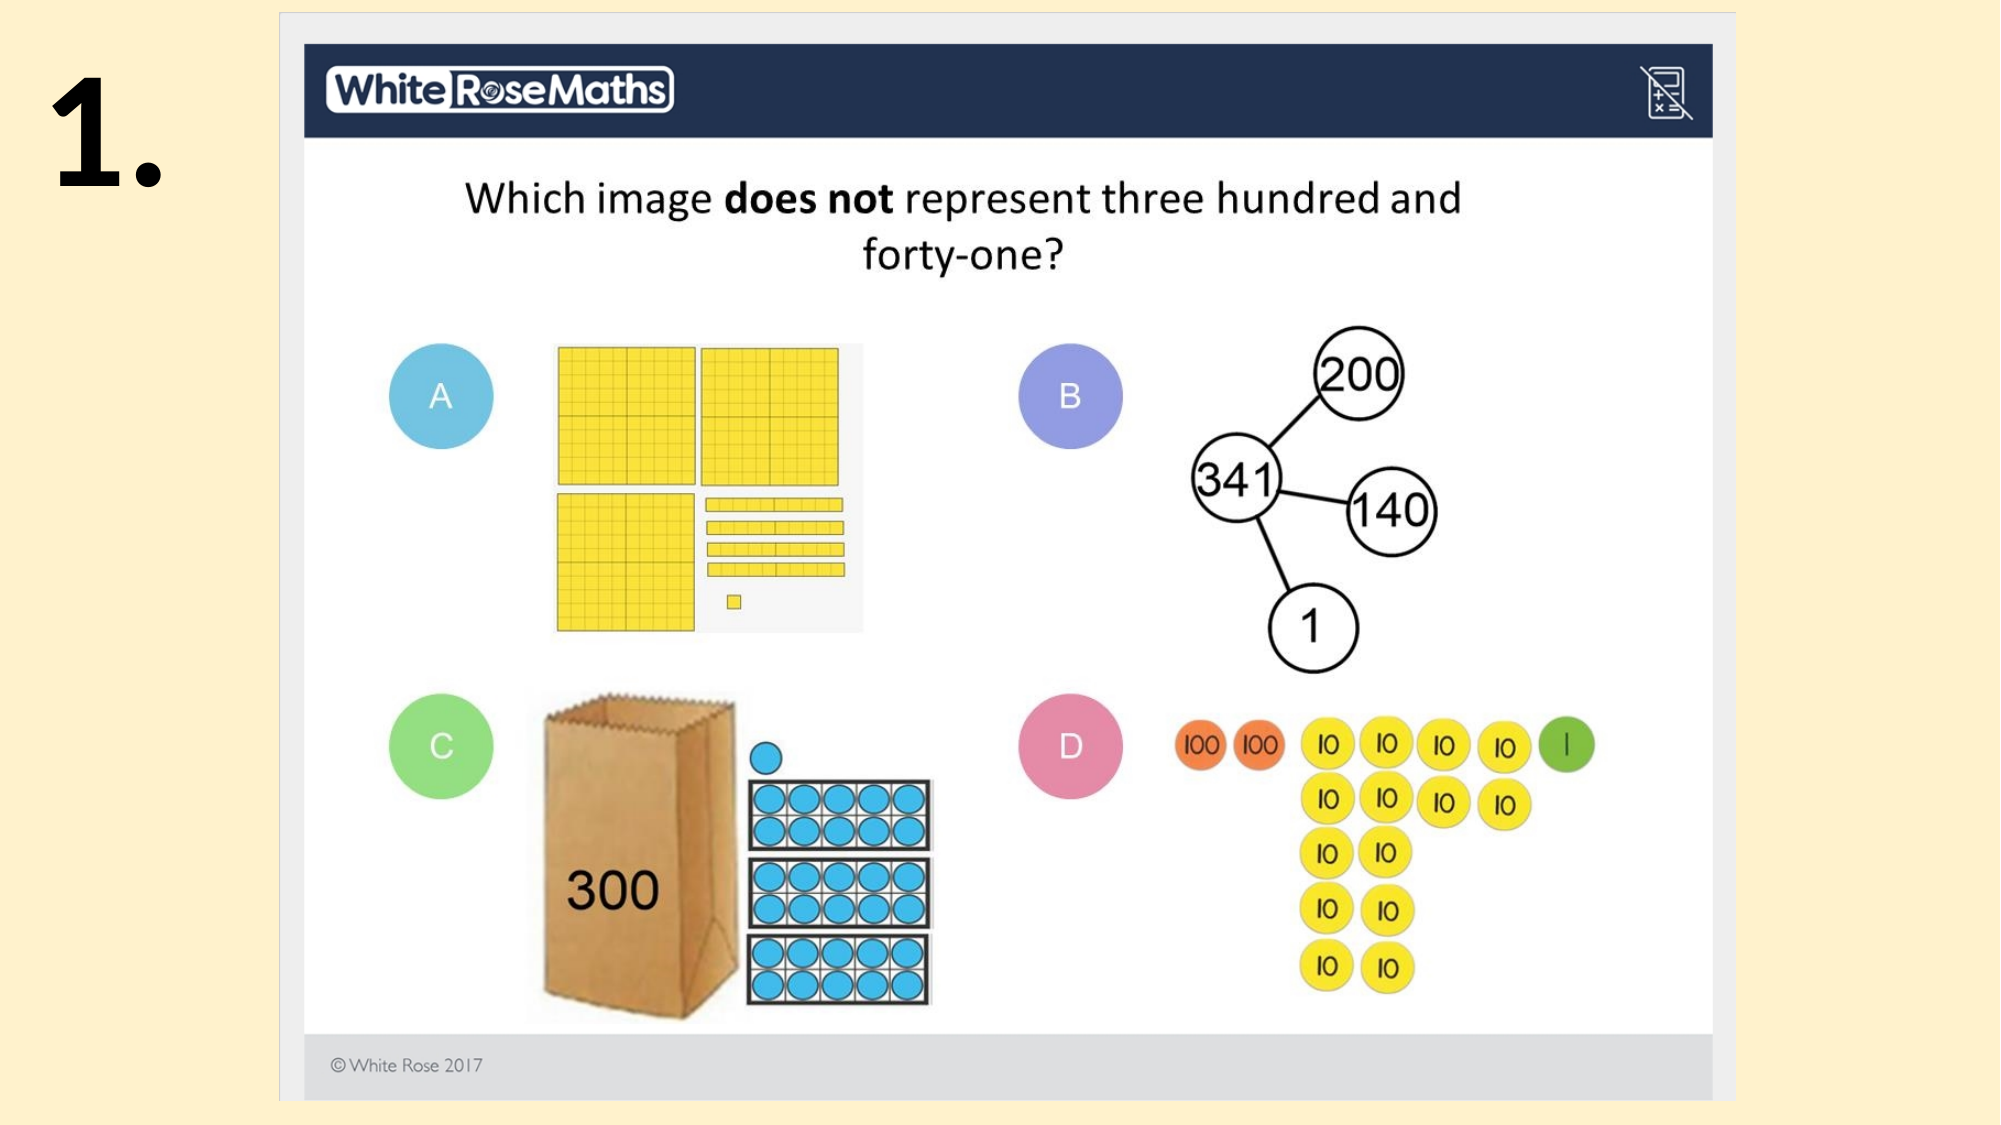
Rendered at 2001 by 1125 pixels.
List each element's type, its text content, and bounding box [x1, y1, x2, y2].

text_box 1. [26, 12, 188, 228]
picture [279, 12, 1736, 1101]
